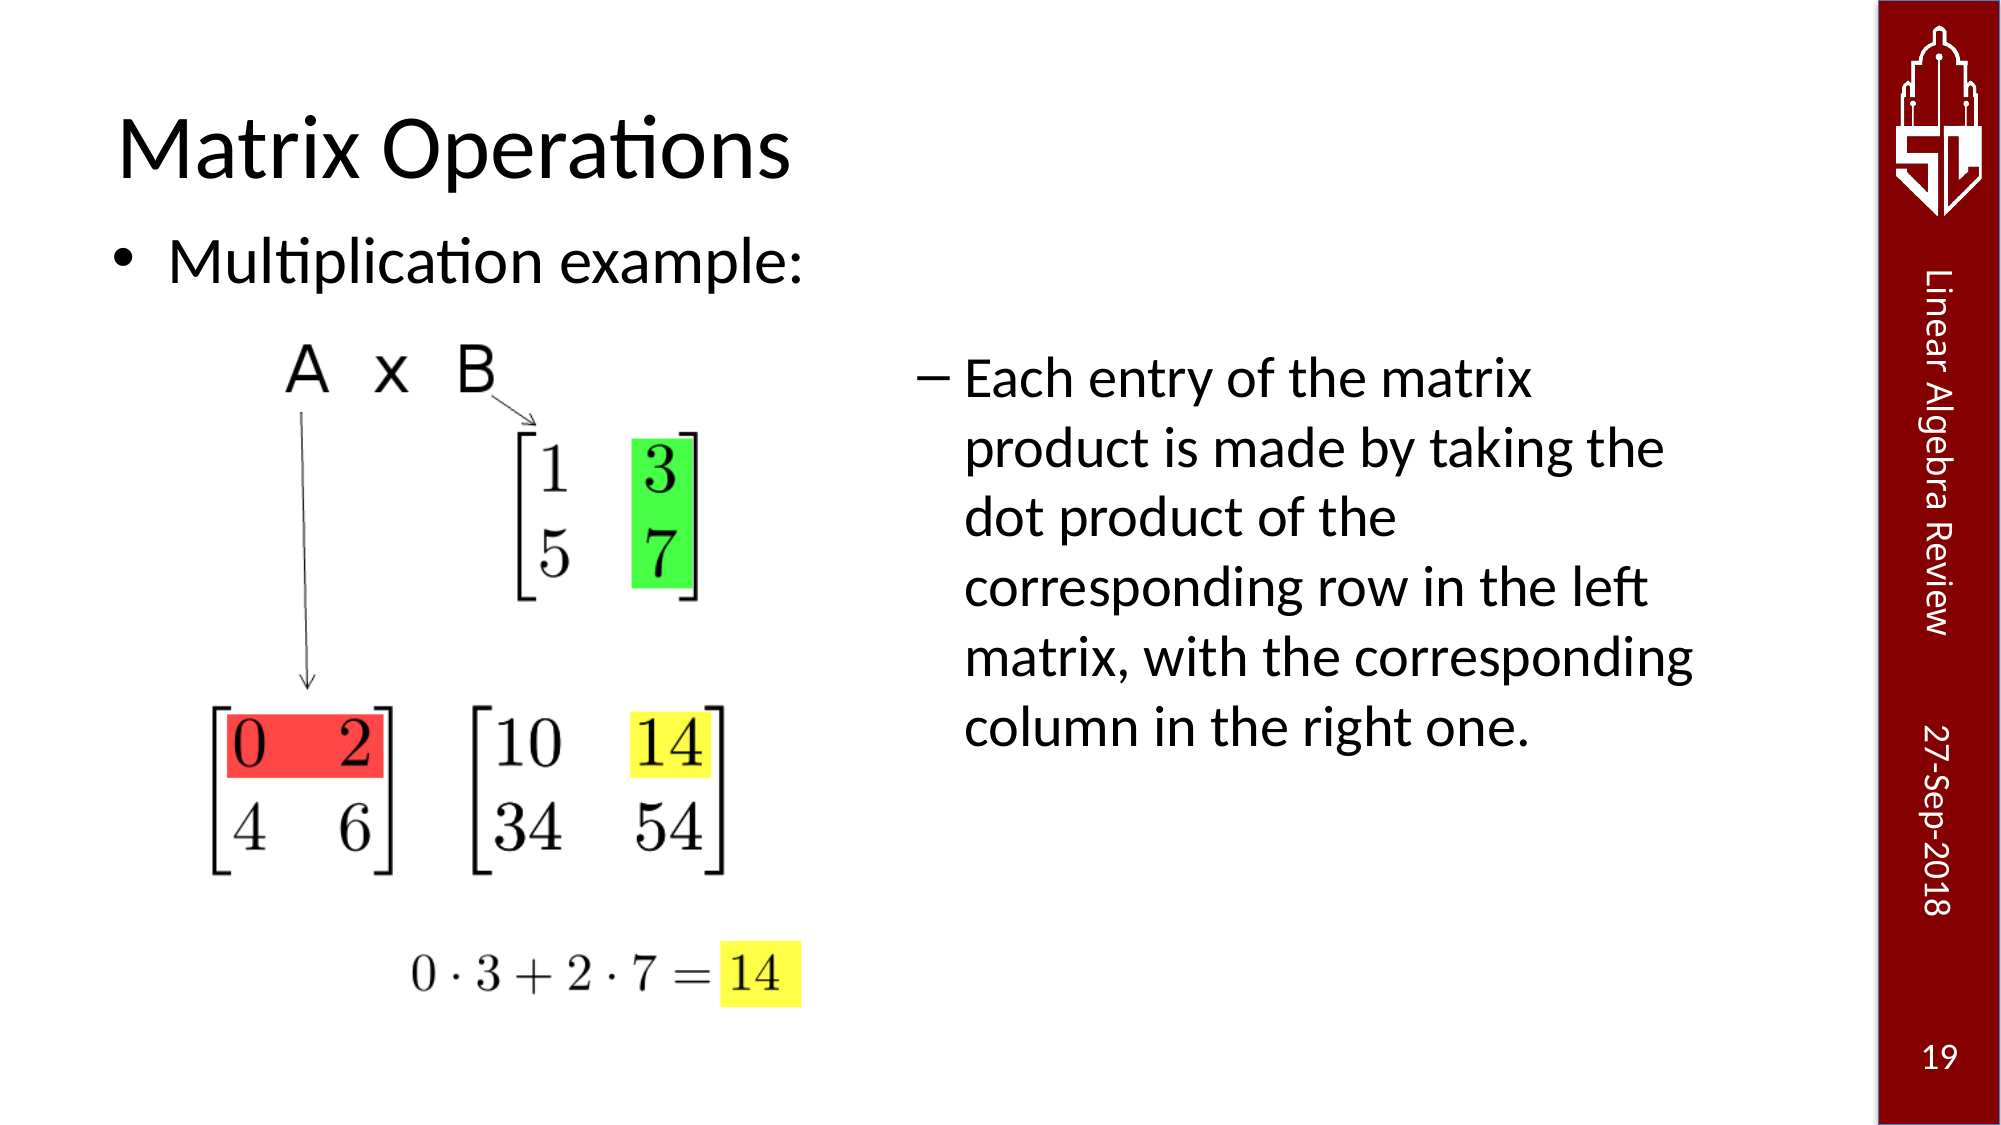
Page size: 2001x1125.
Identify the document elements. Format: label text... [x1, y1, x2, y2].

list Multiplication example: [96, 209, 1447, 1072]
title Matrix Operations [101, 47, 1452, 236]
picture [1896, 25, 1982, 217]
picture [202, 333, 828, 1026]
text_box Each entry of the matrix product is made by taking the dot product of the corresponding row in the left matrix, with the corresponding column in the right one. [827, 331, 1731, 1026]
